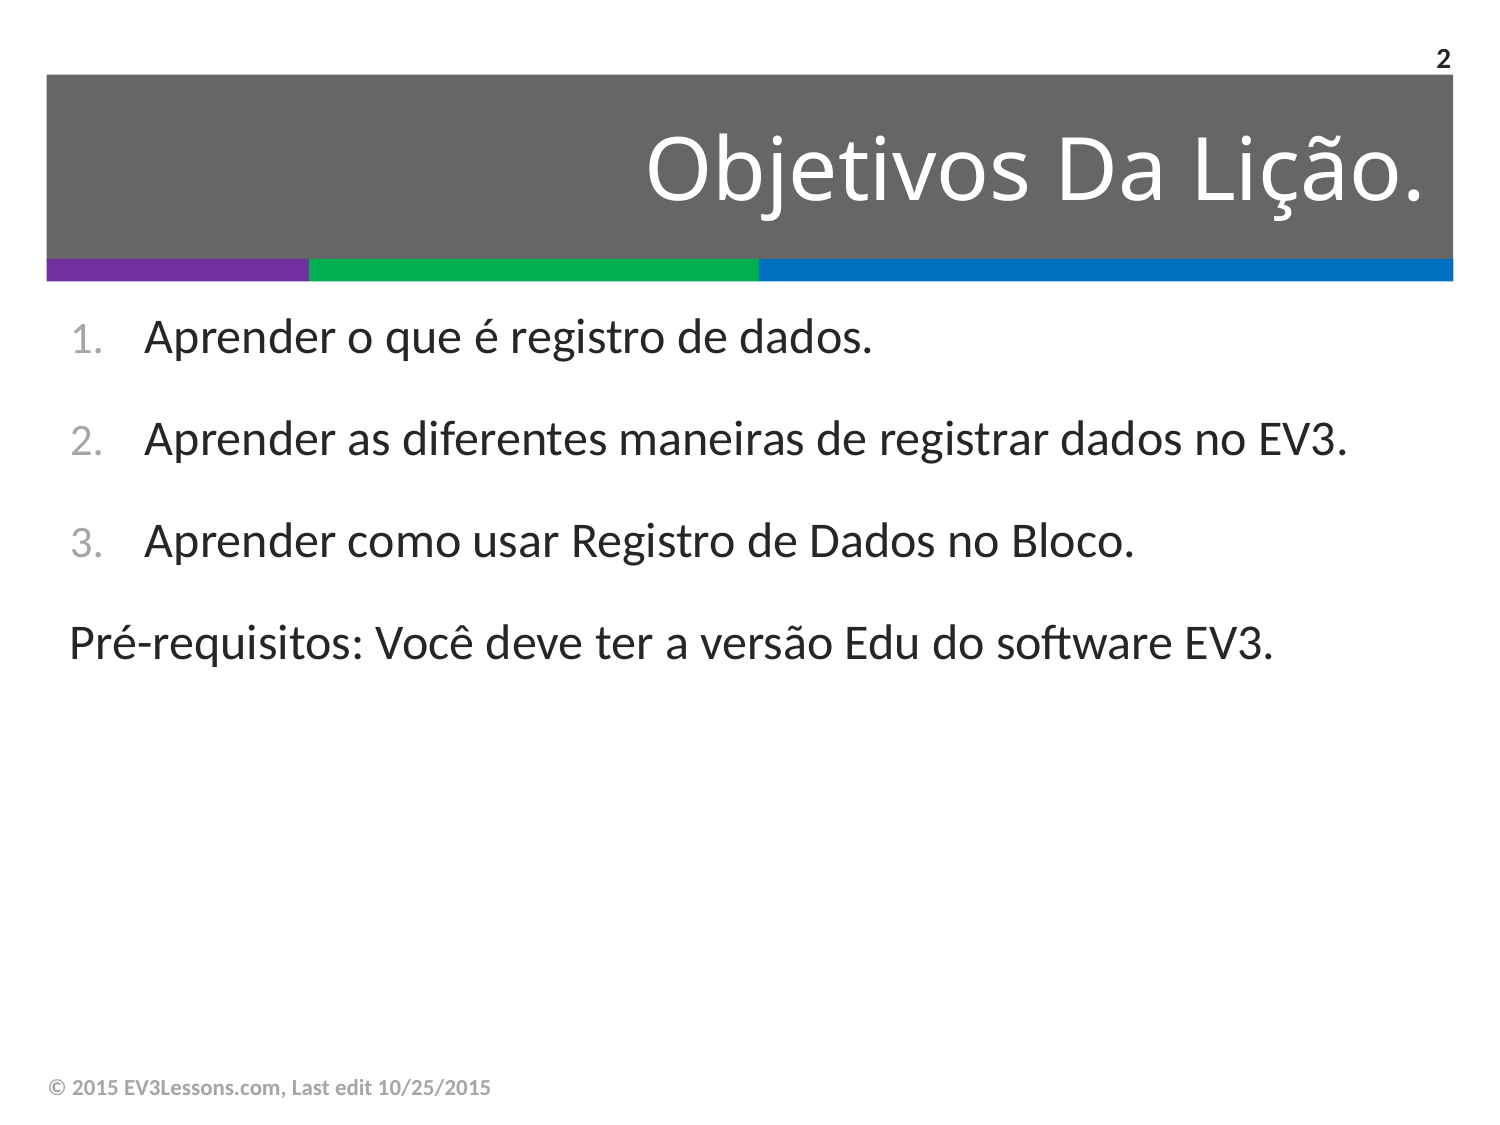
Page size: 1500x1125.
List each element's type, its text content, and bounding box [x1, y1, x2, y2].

list Aprender o que é registro de dados. Aprender as diferentes maneiras de registrar dados no EV3. Aprender como usar Registro de Dados no Bloco. Pré-requisitos: Você deve ter a versão Edu do software EV3. [55, 296, 1441, 1050]
footer © 2015 EV3Lessons.com, Last edit 10/25/2015 [32, 1055, 1038, 1116]
title Objetivos Da Lição. [88, 93, 1441, 239]
slide_number 2 [1362, 27, 1466, 87]
